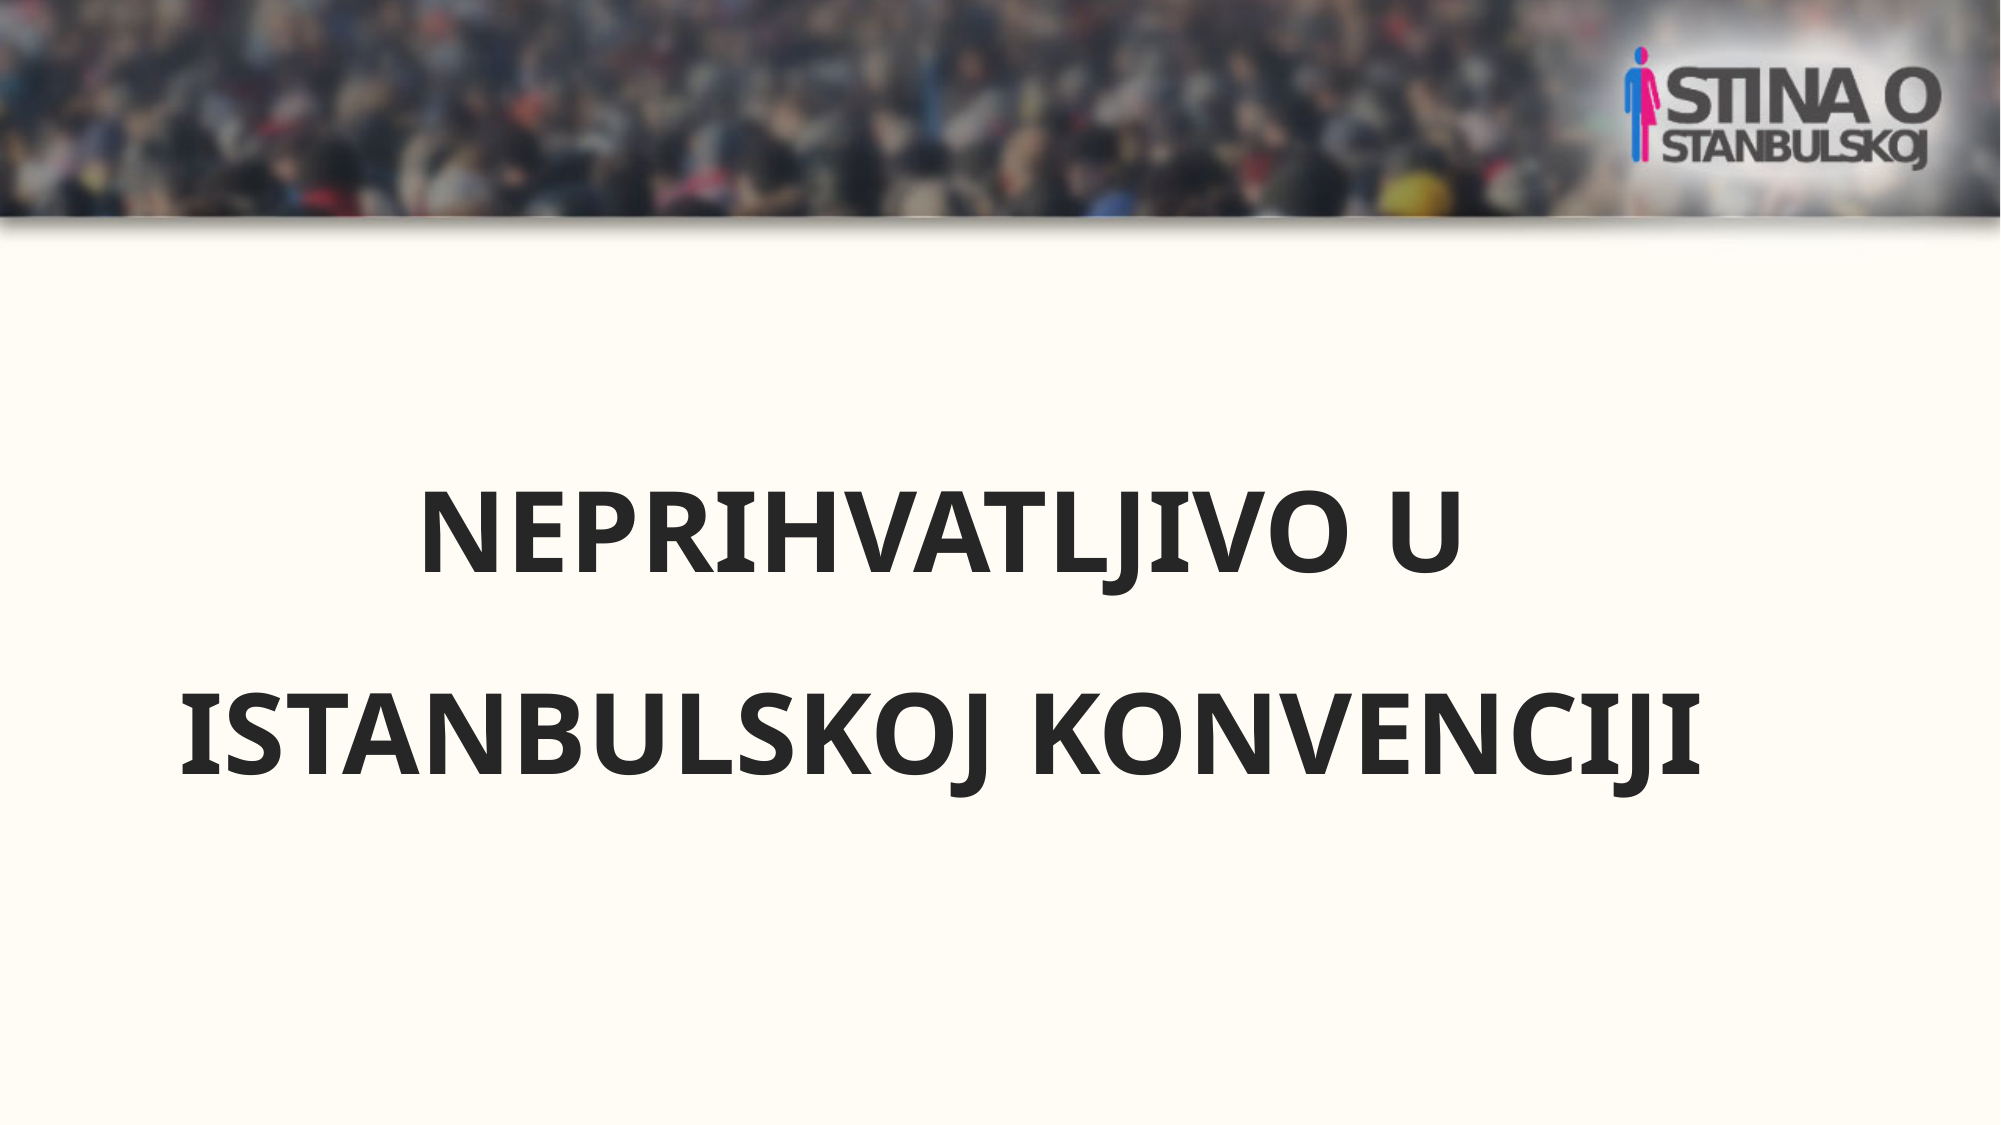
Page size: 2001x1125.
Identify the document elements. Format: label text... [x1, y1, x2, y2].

picture [0, 0, 2001, 1125]
title NEPRIHVATLJIVO U ISTANBULSKOJ KONVENCIJI [64, 385, 1820, 777]
